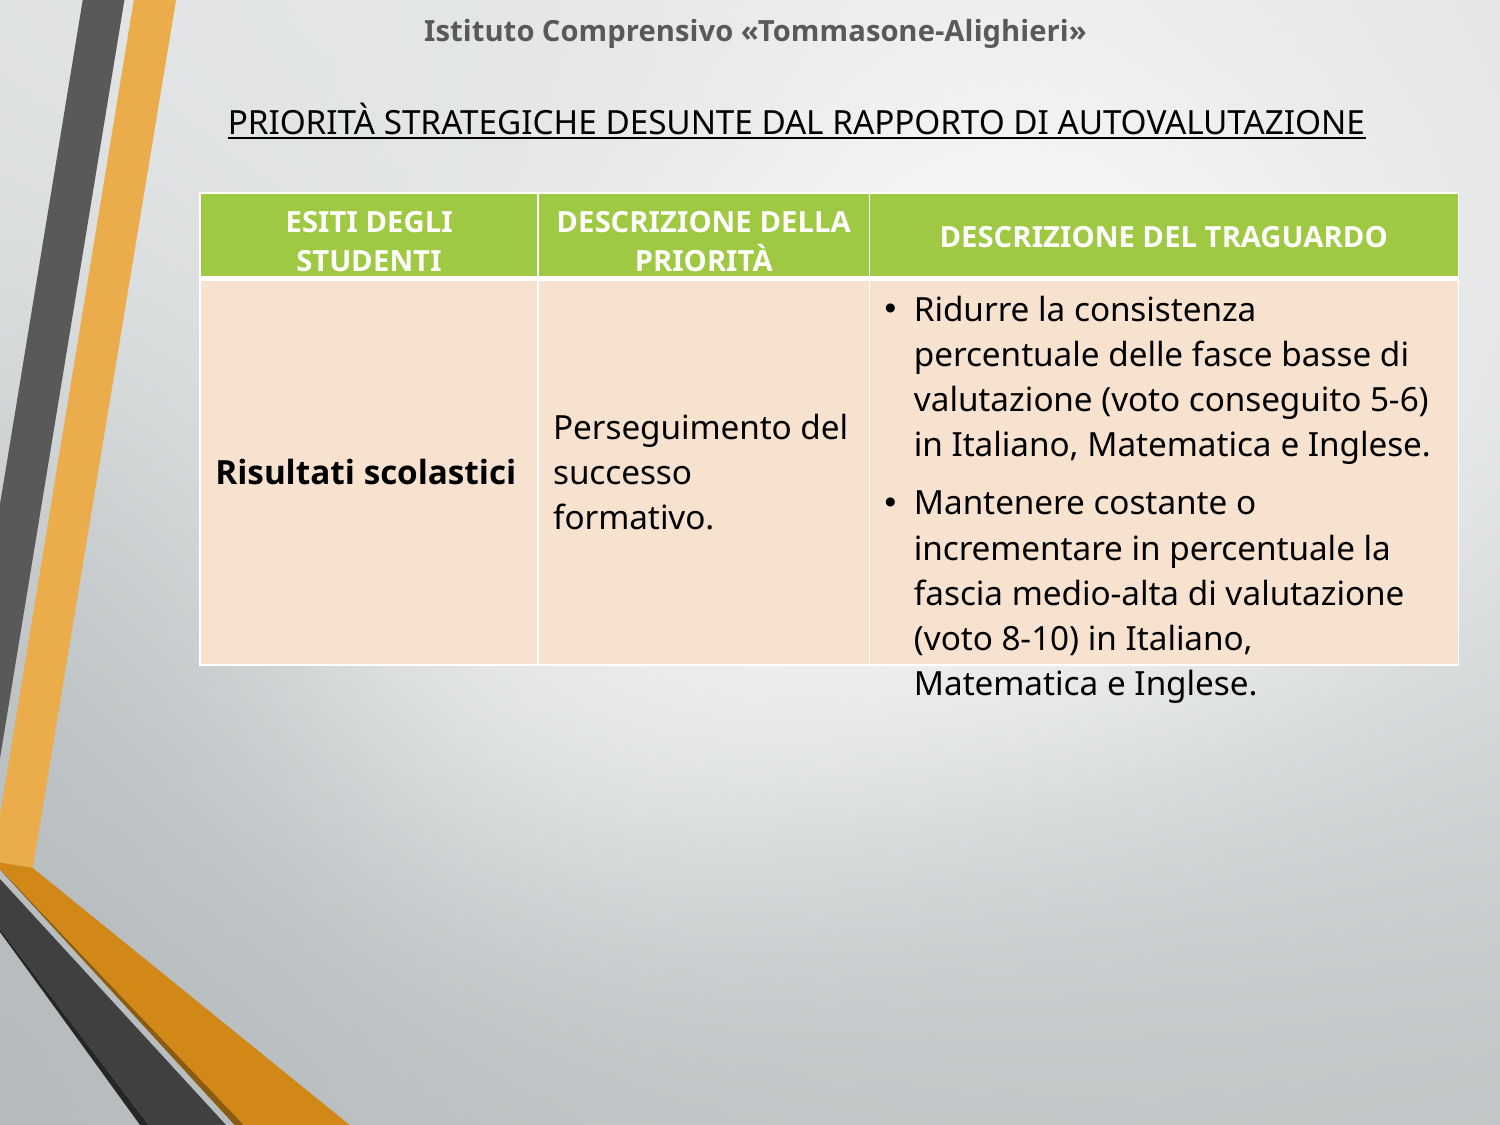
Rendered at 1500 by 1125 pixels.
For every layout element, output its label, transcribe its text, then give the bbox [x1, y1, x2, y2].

table_cell Ridurre la consistenza percentuale delle fasce basse di valutazione (voto conseguito 5-6) in Italiano, Matematica e Inglese. Mantenere costante o incrementare in percentuale la fascia medio-alta di valutazione (voto 8-10) in Italiano, Matematica e Inglese. [870, 281, 1458, 664]
table_cell Perseguimento del successo formativo. [539, 281, 869, 664]
table_header DESCRIZIONE DEL TRAGUARDO [870, 194, 1458, 276]
text_box Istituto Comprensivo «Tommasone-Alighieri» [171, 5, 1341, 55]
table_header ESITI DEGLI STUDENTI [201, 194, 537, 276]
table_cell Risultati scolastici [201, 281, 537, 664]
text_box PRIORITÀ STRATEGICHE DESUNTE DAL RAPPORTO DI AUTOVALUTAZIONE [182, 93, 1412, 149]
table_header DESCRIZIONE DELLA PRIORITÀ [539, 194, 869, 276]
